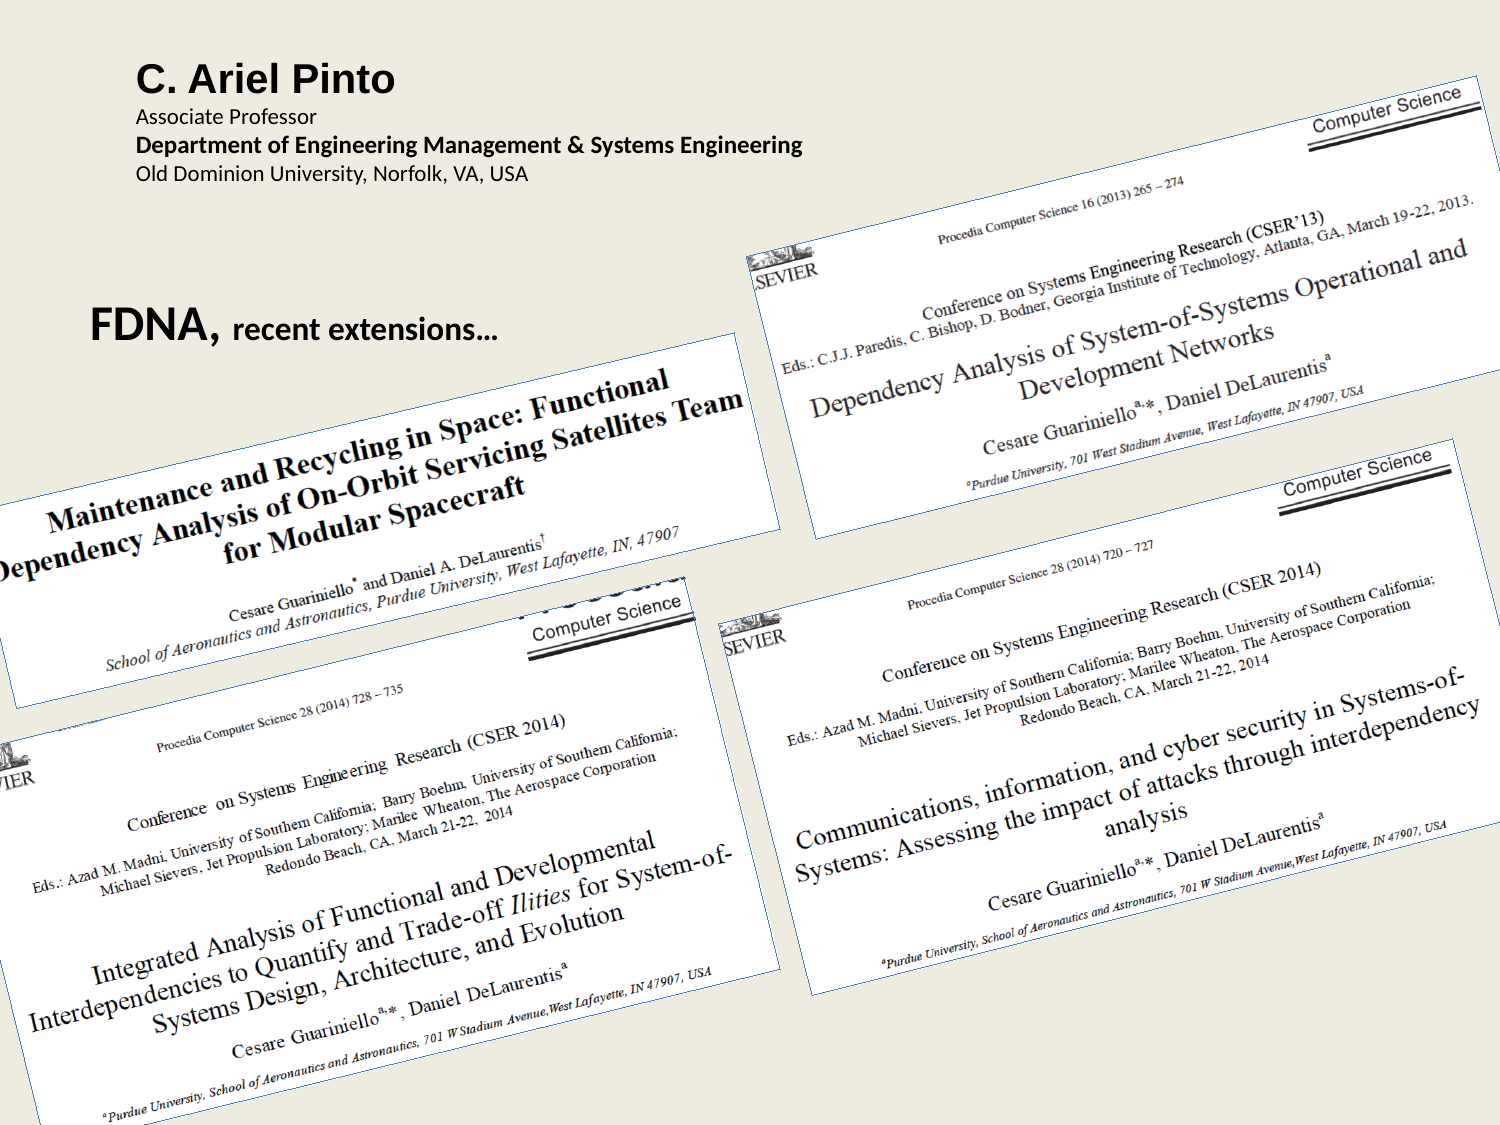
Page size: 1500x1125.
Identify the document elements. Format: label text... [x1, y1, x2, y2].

picture [0, 77, 1500, 1125]
text_box FDNA, recent extensions… [75, 252, 738, 358]
